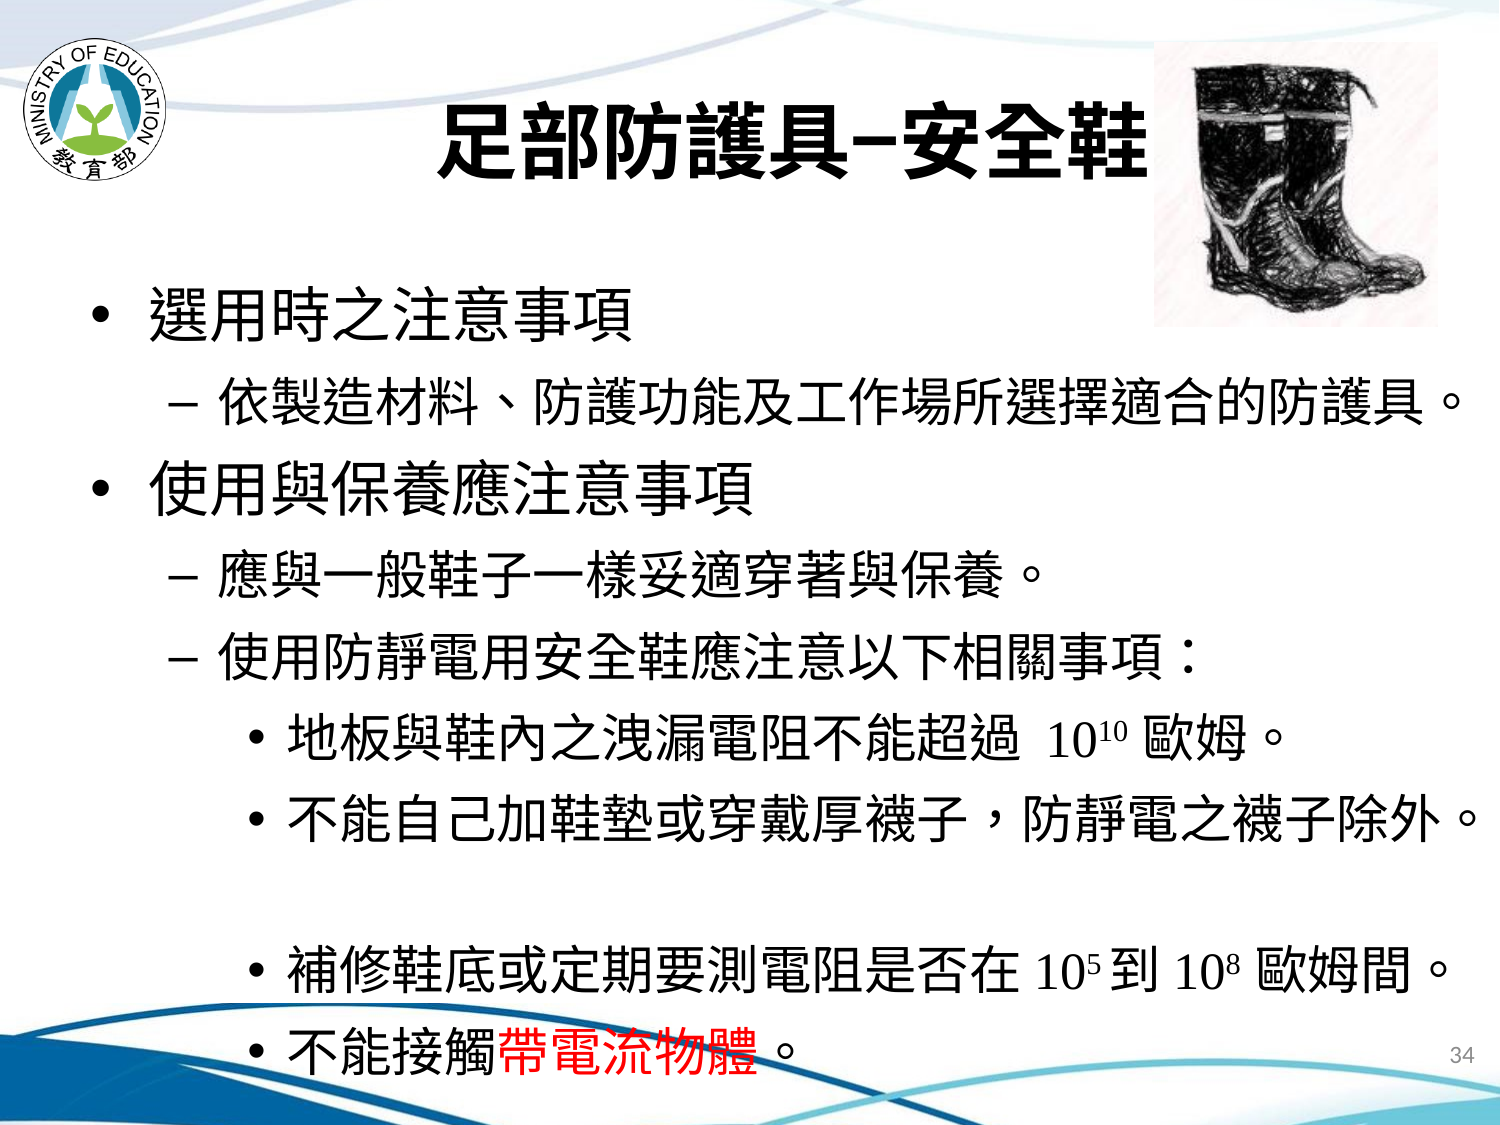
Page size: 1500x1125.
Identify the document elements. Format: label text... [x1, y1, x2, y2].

list 選用時之注意事項 依製造材料、防護功能及工作場所選擇適合的防護具。 使用與保養應注意事項 應與一般鞋子一樣妥適穿著與保養。 使用防靜電用安全鞋應注意以下相關事項： 地板與鞋內之洩漏電阻不能超過 1010 歐姆。 不能自己加鞋墊或穿戴厚襪子，防靜電之襪子除外。 補修鞋底或定期要測電阻是否在105到108 歐姆間。 不能接觸帶電流物體。 [75, 262, 1459, 1094]
title 足部防護具−安全鞋 [159, 45, 1150, 233]
picture [0, 0, 1499, 327]
slide_number 34 [1139, 1023, 1490, 1084]
picture [0, 1003, 1500, 1125]
